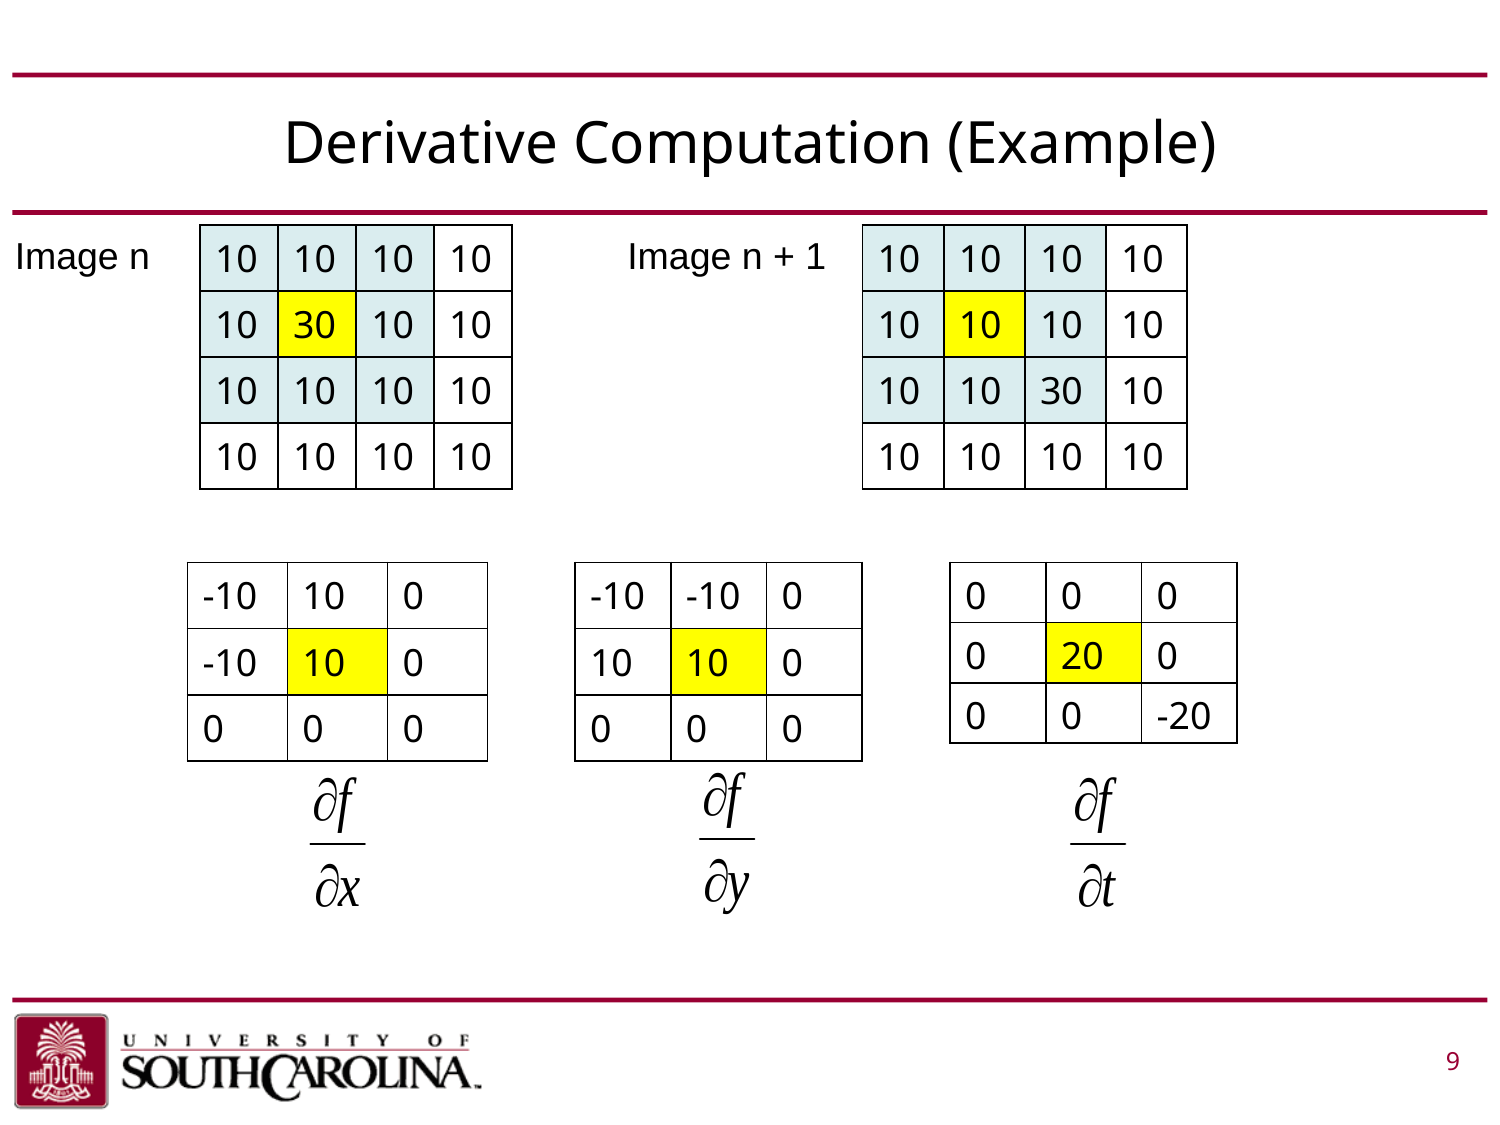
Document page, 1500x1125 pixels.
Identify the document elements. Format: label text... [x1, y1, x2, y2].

slide_number 9 [424, 1037, 1476, 1088]
table_cell 30 [279, 292, 355, 356]
text_box Image n + 1 [612, 224, 850, 285]
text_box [301, 762, 378, 920]
table_cell 20 [1047, 623, 1141, 682]
table_cell 10 [357, 358, 433, 422]
table_cell 0 [1047, 684, 1141, 742]
table_cell 10 [201, 292, 277, 356]
table_cell 10 [279, 424, 355, 488]
table_cell 10 [863, 358, 943, 422]
table_cell 10 [357, 424, 433, 488]
table_cell 10 [357, 292, 433, 356]
table_cell 0 [576, 696, 670, 760]
table_header 0 [767, 563, 861, 628]
table_cell 10 [1026, 292, 1105, 356]
picture [12, 1012, 488, 1112]
table_header 0 [1142, 563, 1236, 622]
table_cell 10 [863, 424, 943, 488]
table_cell 10 [672, 629, 766, 694]
title Derivative Computation (Example) [74, 74, 1426, 206]
table_cell -20 [1142, 684, 1236, 742]
table_header 10 [201, 226, 277, 290]
table_cell 10 [201, 424, 277, 488]
table_cell -10 [188, 629, 287, 694]
table_cell 0 [388, 629, 487, 694]
table_cell 10 [435, 358, 511, 422]
table_cell 10 [435, 292, 511, 356]
table_header 10 [863, 226, 943, 290]
table_header -10 [672, 563, 766, 628]
table_header 10 [1026, 226, 1105, 290]
table_cell 0 [672, 696, 766, 760]
table_cell 10 [945, 424, 1024, 488]
table_header -10 [188, 563, 287, 628]
text_box Image n [0, 224, 175, 285]
table_cell 0 [288, 696, 387, 760]
table_cell 0 [951, 623, 1045, 682]
table_cell 10 [279, 358, 355, 422]
table_cell 0 [767, 629, 861, 694]
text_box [1062, 762, 1138, 920]
table_header 10 [279, 226, 355, 290]
table_header 0 [1047, 563, 1141, 622]
table_header 10 [945, 226, 1024, 290]
table_header 10 [357, 226, 433, 290]
table_cell 0 [767, 696, 861, 760]
table_cell 10 [1026, 424, 1105, 488]
table_header 10 [435, 226, 511, 290]
table_cell 10 [435, 424, 511, 488]
table_cell 10 [945, 292, 1024, 356]
table_cell 10 [576, 629, 670, 694]
table_cell 10 [1107, 358, 1186, 422]
table_cell 10 [1107, 424, 1186, 488]
table_cell 10 [288, 629, 387, 694]
table_header 10 [1107, 226, 1186, 290]
table_cell 0 [188, 696, 287, 760]
table_header 0 [951, 563, 1045, 622]
table_header -10 [576, 563, 670, 628]
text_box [691, 757, 767, 926]
table_cell 0 [951, 684, 1045, 742]
table_header 0 [388, 563, 487, 628]
table_cell 0 [388, 696, 487, 760]
table_cell 10 [863, 292, 943, 356]
table_cell 10 [1107, 292, 1186, 356]
table_header 10 [288, 563, 387, 628]
table_cell 10 [945, 358, 1024, 422]
table_cell 10 [201, 358, 277, 422]
table_cell 30 [1026, 358, 1105, 422]
table_cell 0 [1142, 623, 1236, 682]
